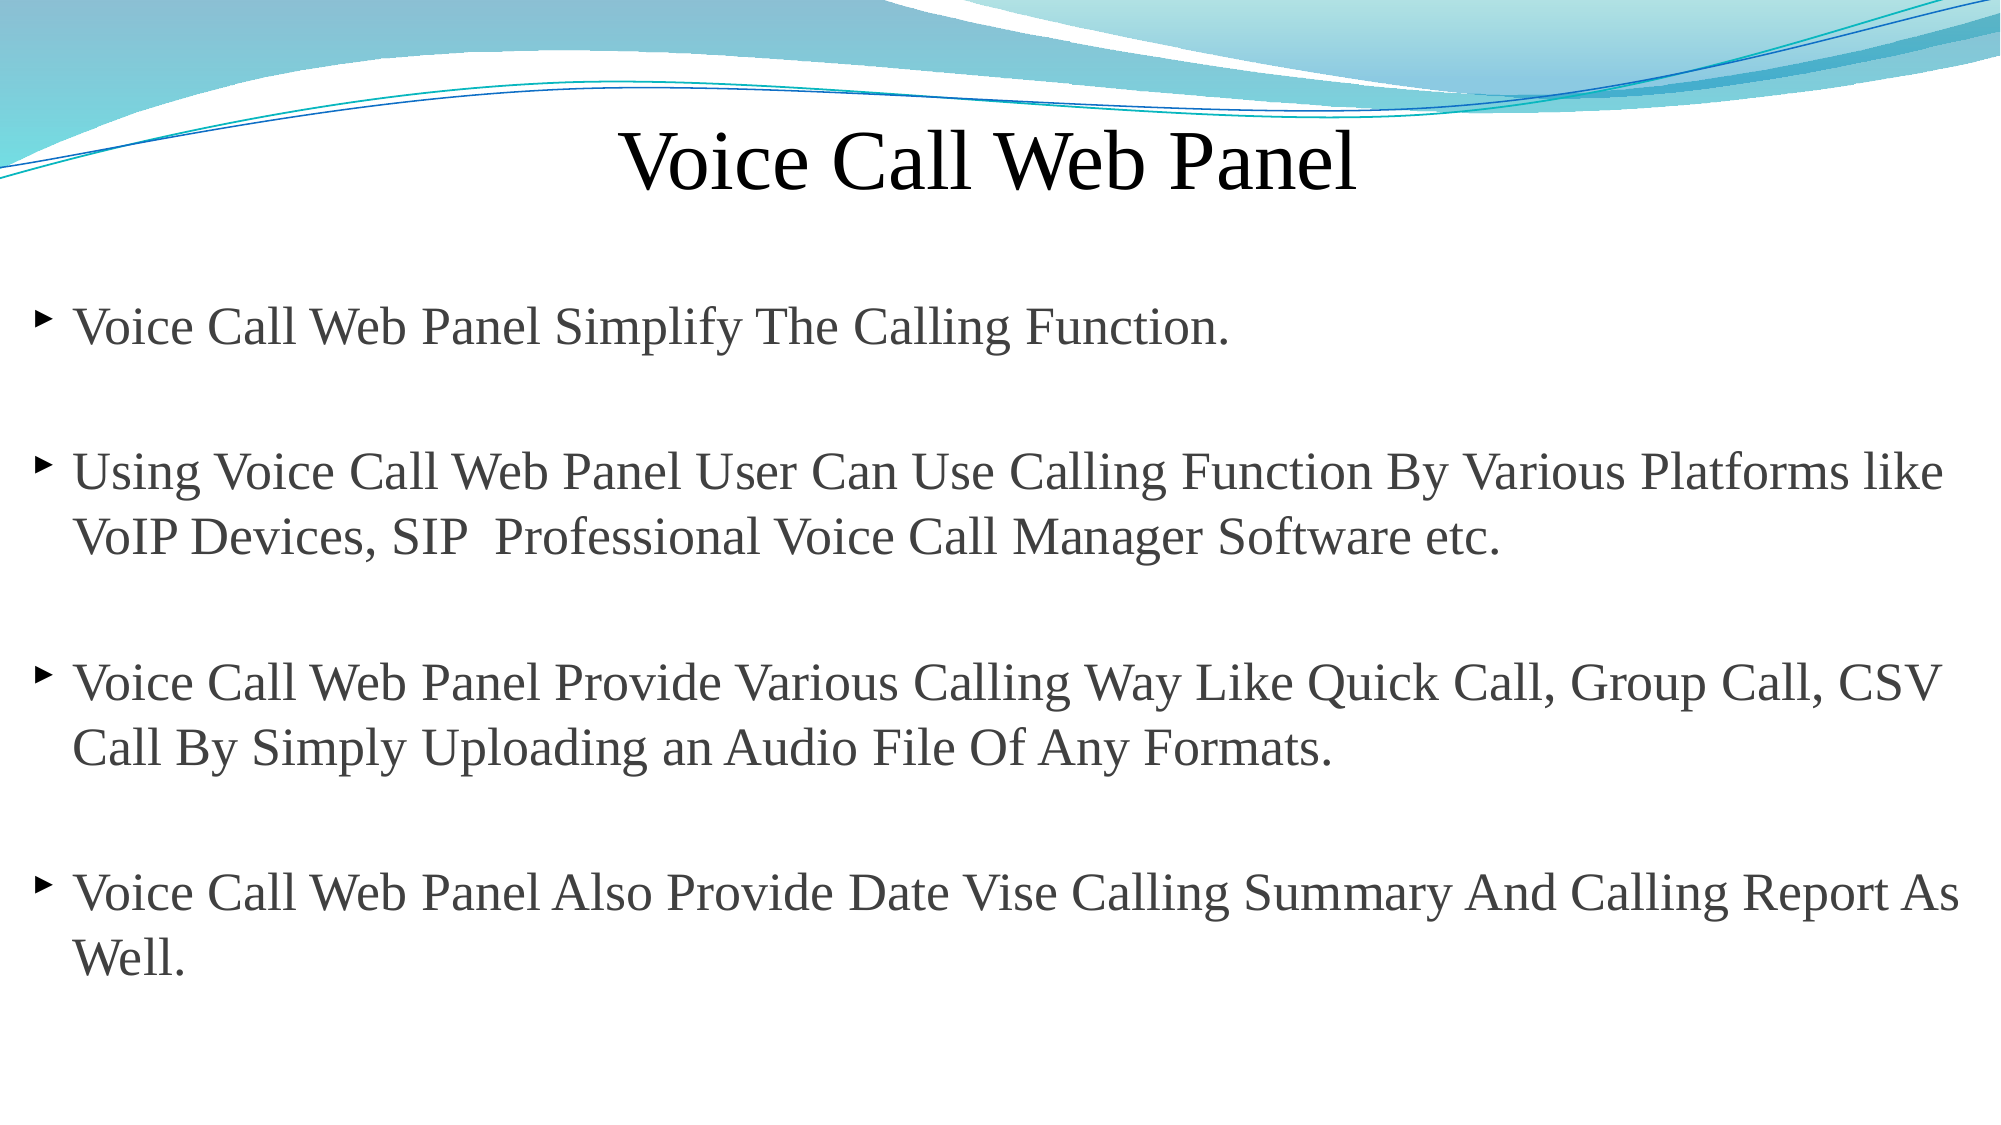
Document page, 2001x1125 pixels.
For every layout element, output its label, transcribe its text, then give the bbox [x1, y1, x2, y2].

text_box Voice Call Web Panel [267, 97, 1668, 223]
text_box Voice Call Web Panel Simplify The Calling Function. Using Voice Call Web Panel User Can Use Calling Function By Various Platforms like VoIP Devices, SIP Professional Voice Call Manager Software etc. Voice Call Web Panel Provide Various Calling Way Like Quick Call, Group Call, CSV Call By Simply Uploading an Audio File Of Any Formats. Voice Call Web Panel Also Provide Date Vise Calling Summary And Calling Report As Well. [0, 283, 2000, 998]
